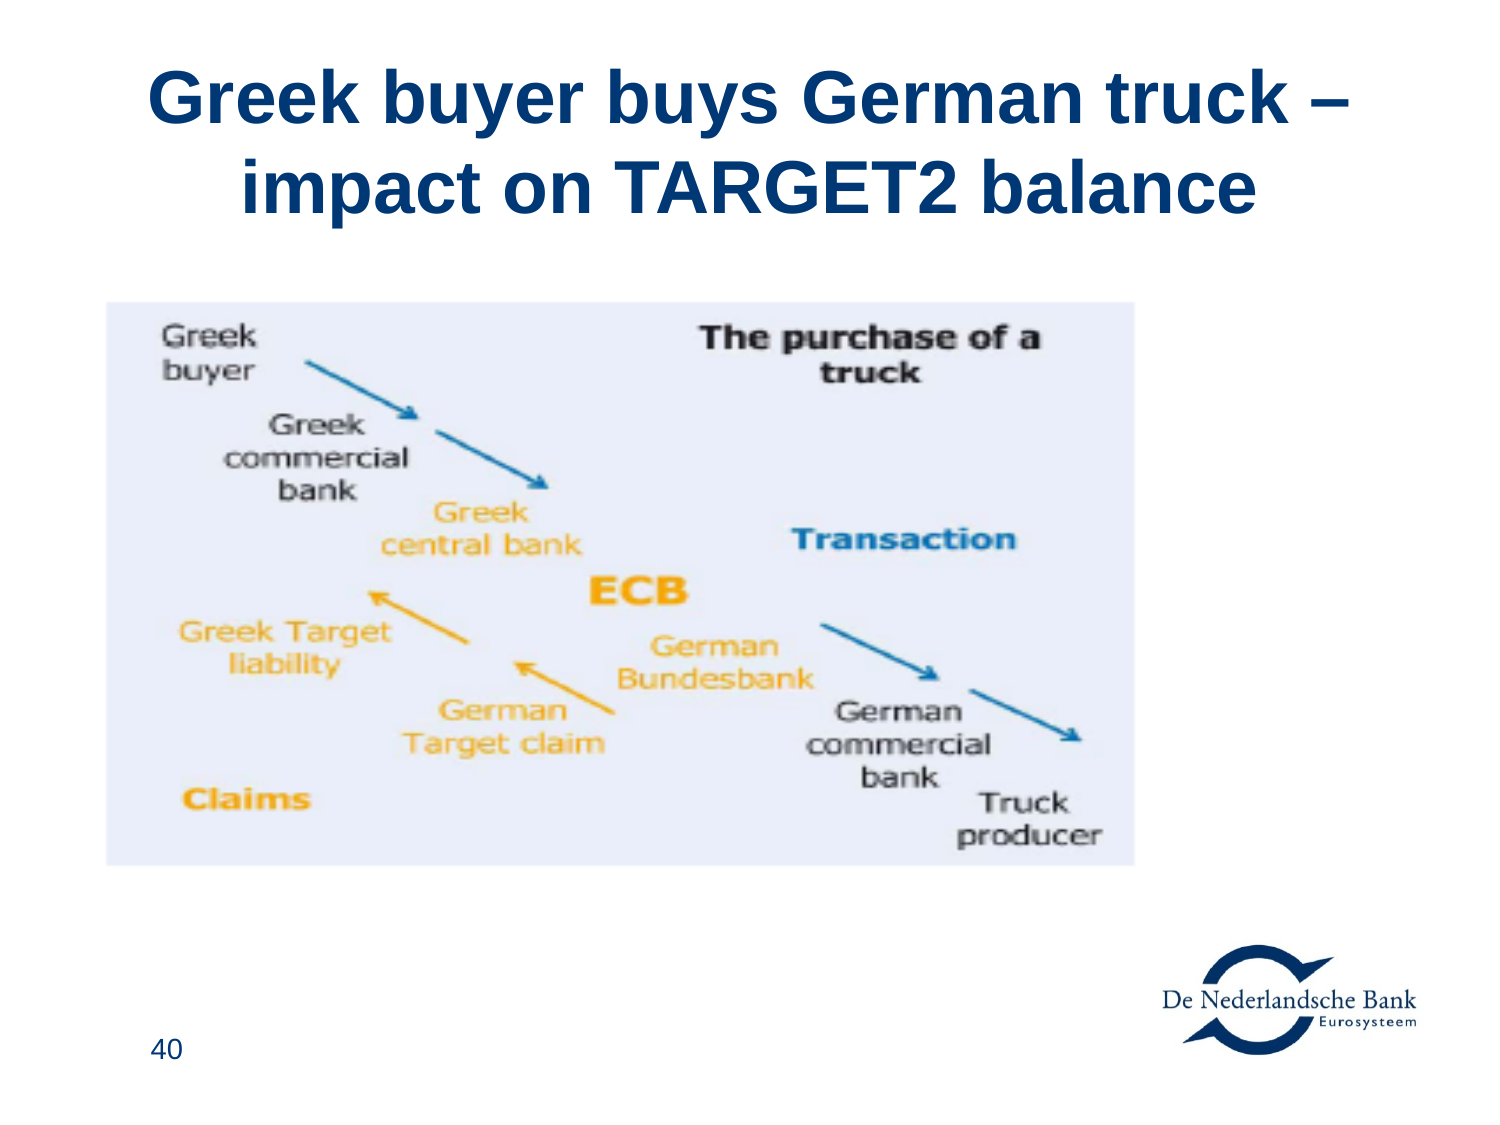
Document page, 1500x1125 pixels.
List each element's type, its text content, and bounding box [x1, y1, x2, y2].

slide_number 40 [135, 1023, 427, 1102]
picture [76, 290, 1164, 882]
title Greek buyer buys German truck – impact on TARGET2 balance [75, 45, 1425, 233]
picture [1151, 940, 1424, 1059]
